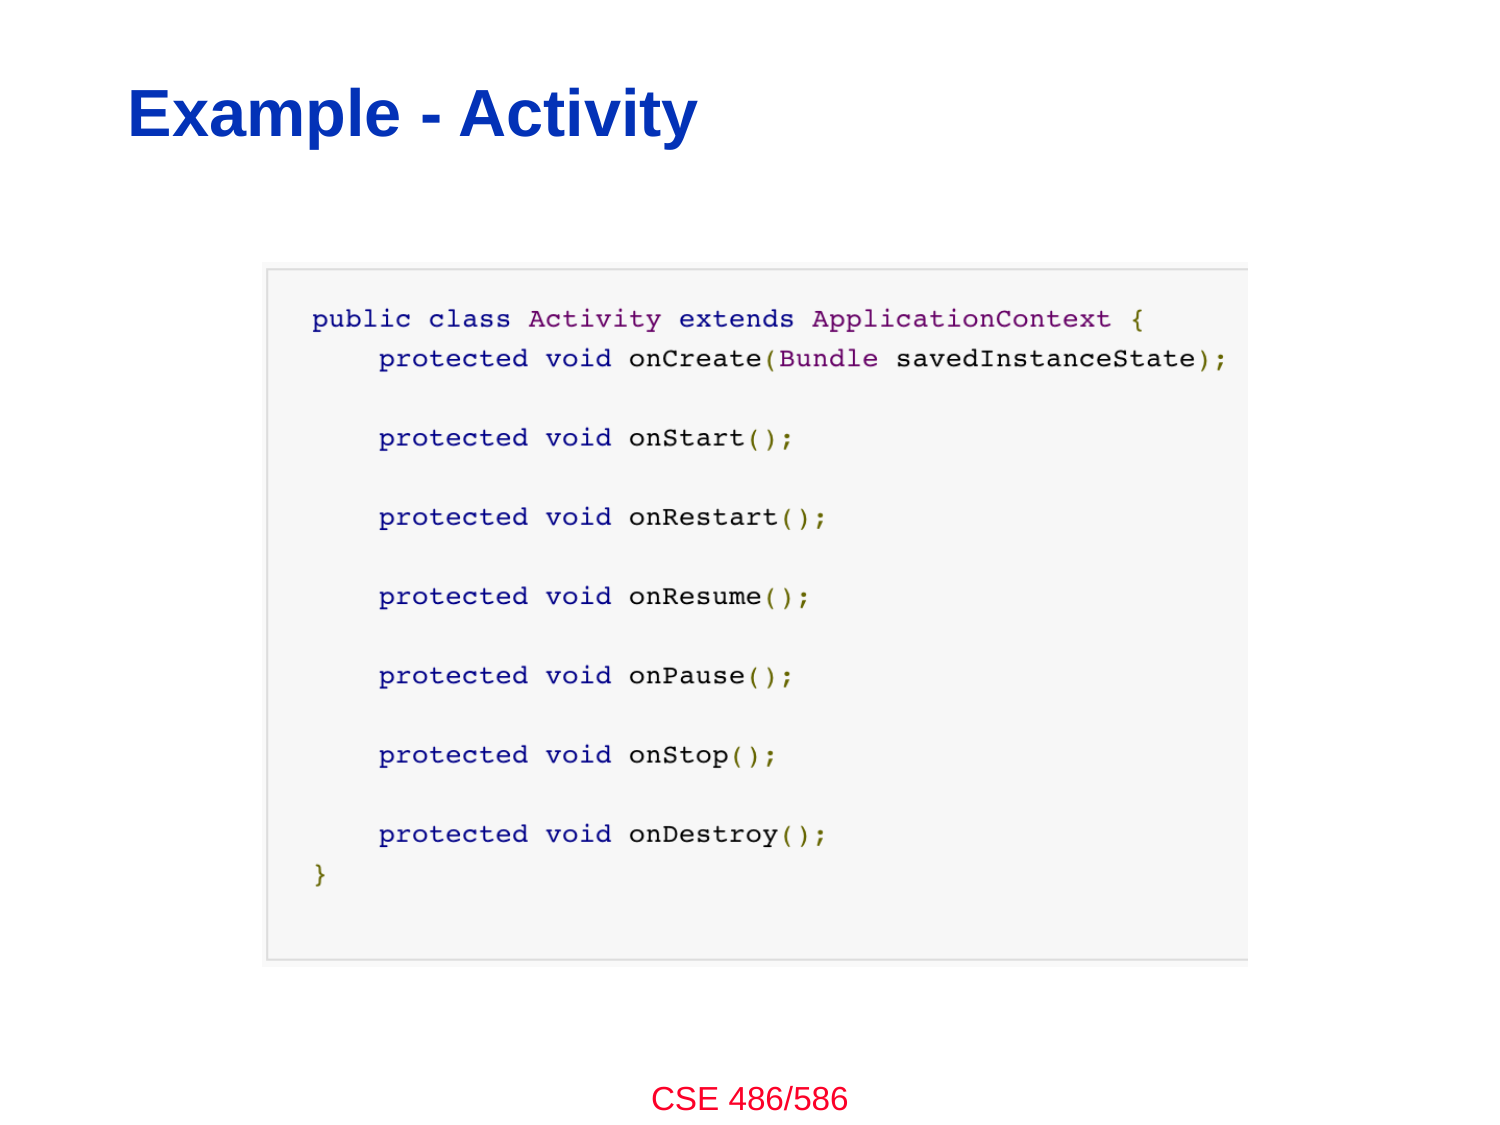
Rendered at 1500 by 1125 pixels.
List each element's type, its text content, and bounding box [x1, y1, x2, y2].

picture [262, 262, 1249, 967]
title Example - Activity [112, 53, 1310, 176]
